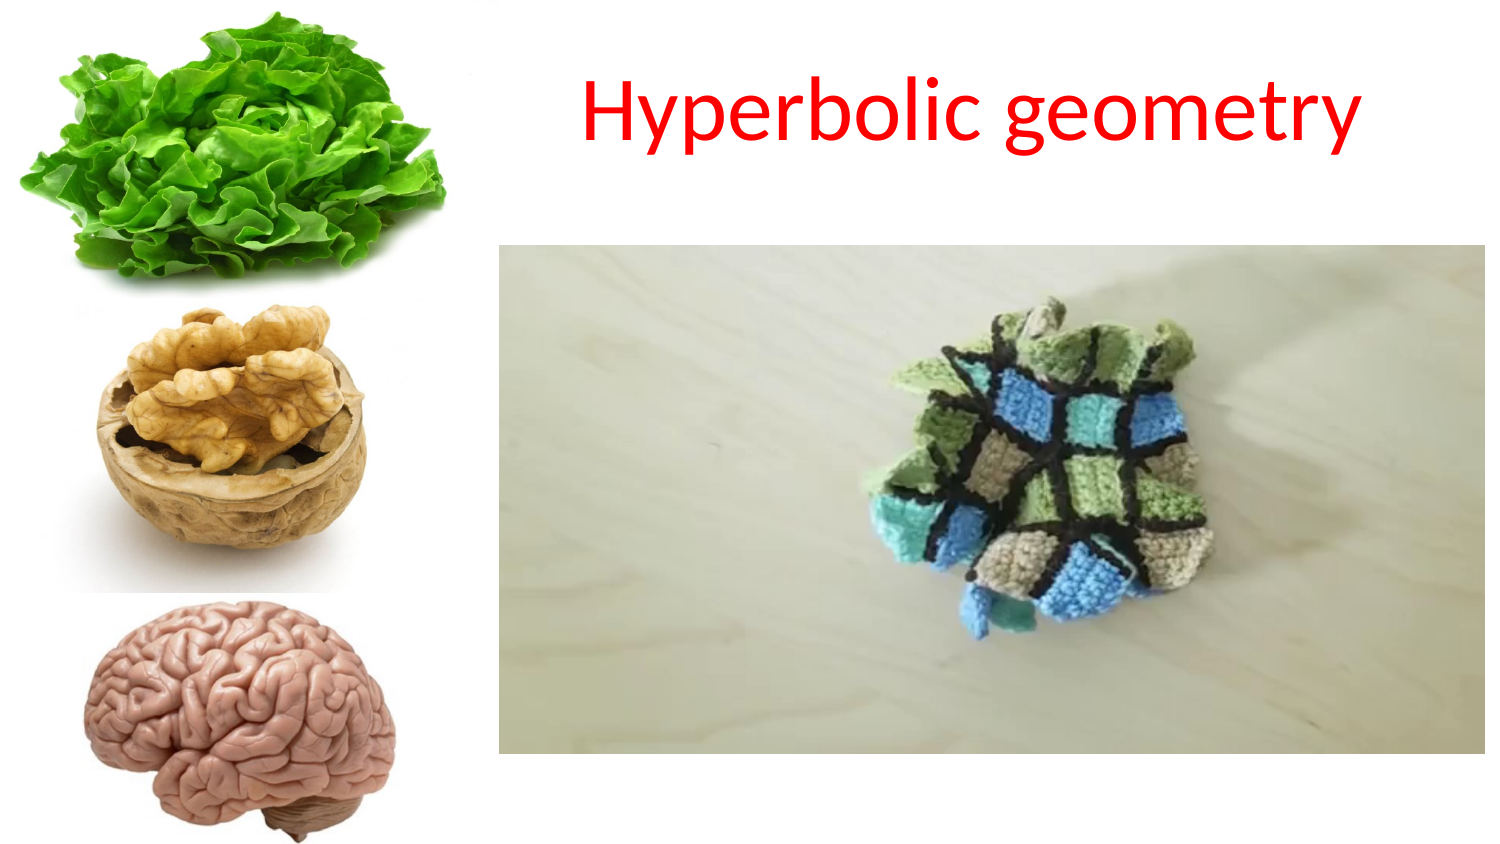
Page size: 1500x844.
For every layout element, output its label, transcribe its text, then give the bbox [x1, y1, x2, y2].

title Hyperbolic geometry [519, 33, 1425, 175]
picture [0, 0, 499, 844]
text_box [498, 244, 1486, 755]
